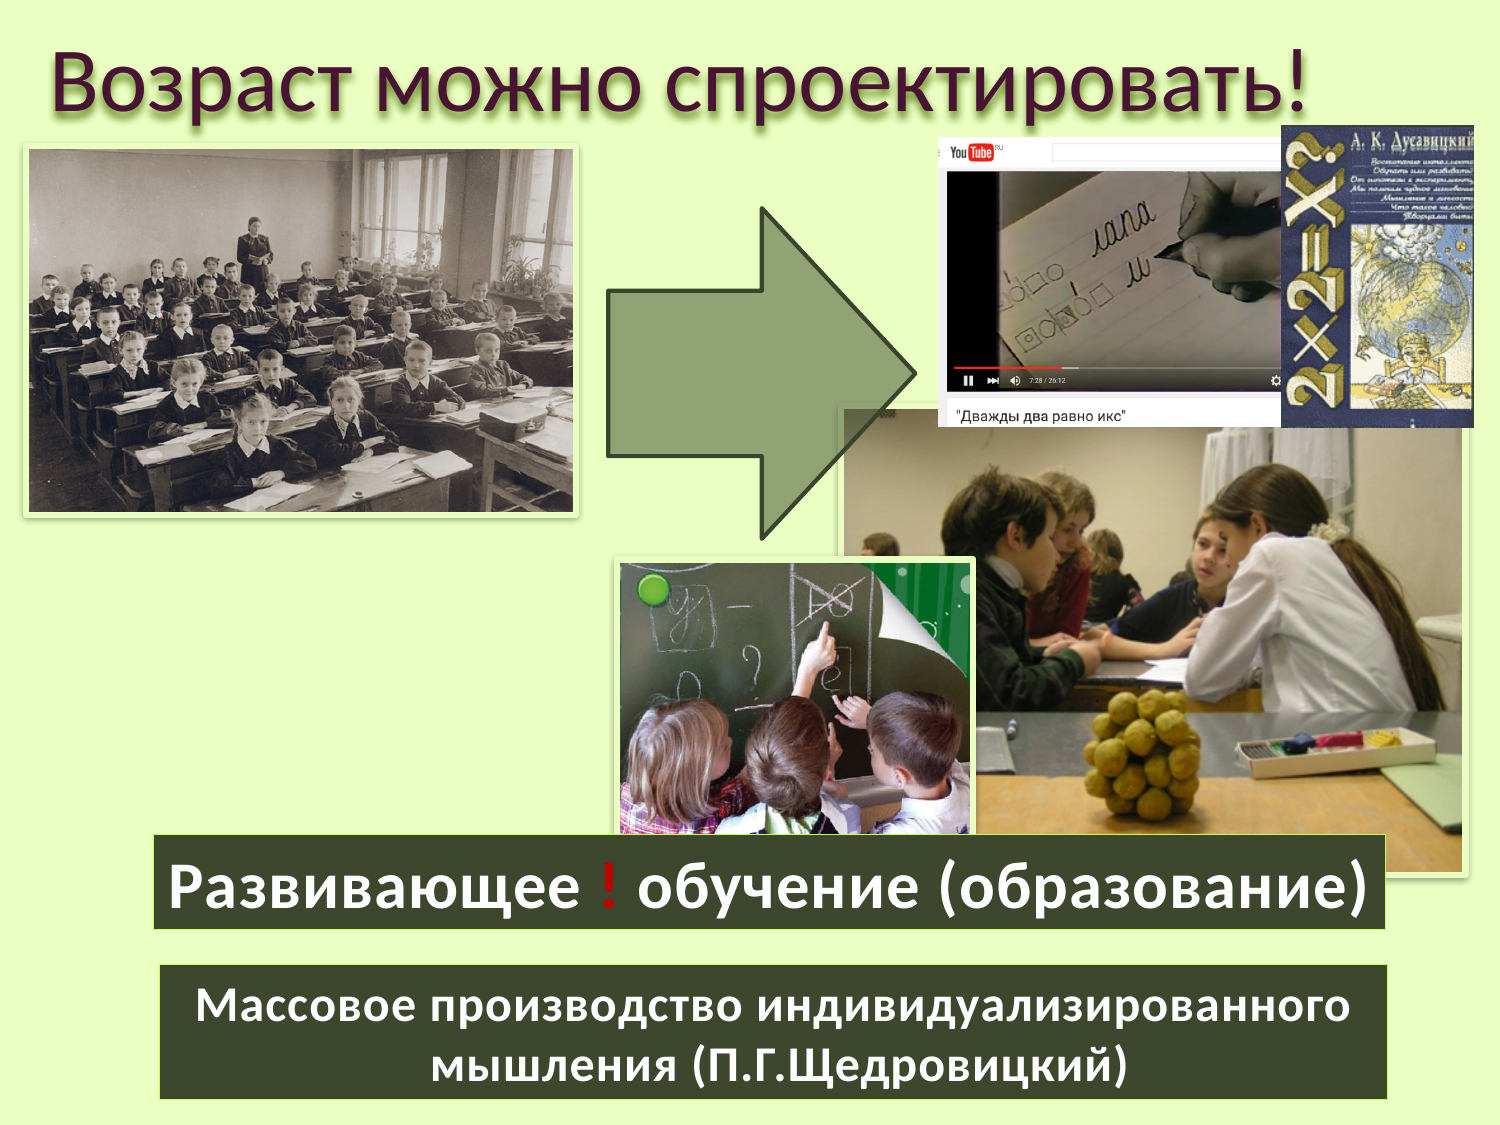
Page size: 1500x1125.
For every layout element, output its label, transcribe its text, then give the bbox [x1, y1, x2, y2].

title Возраст можно спроектировать! [0, 0, 1365, 149]
text_box Развивающее ! обучение (образование) [153, 834, 1386, 930]
text_box Массовое производство индивидуализированного мышления (П.Г.Щедровицкий) [159, 964, 1388, 1100]
text_box [606, 206, 917, 541]
picture [619, 125, 1475, 885]
picture [29, 148, 574, 512]
